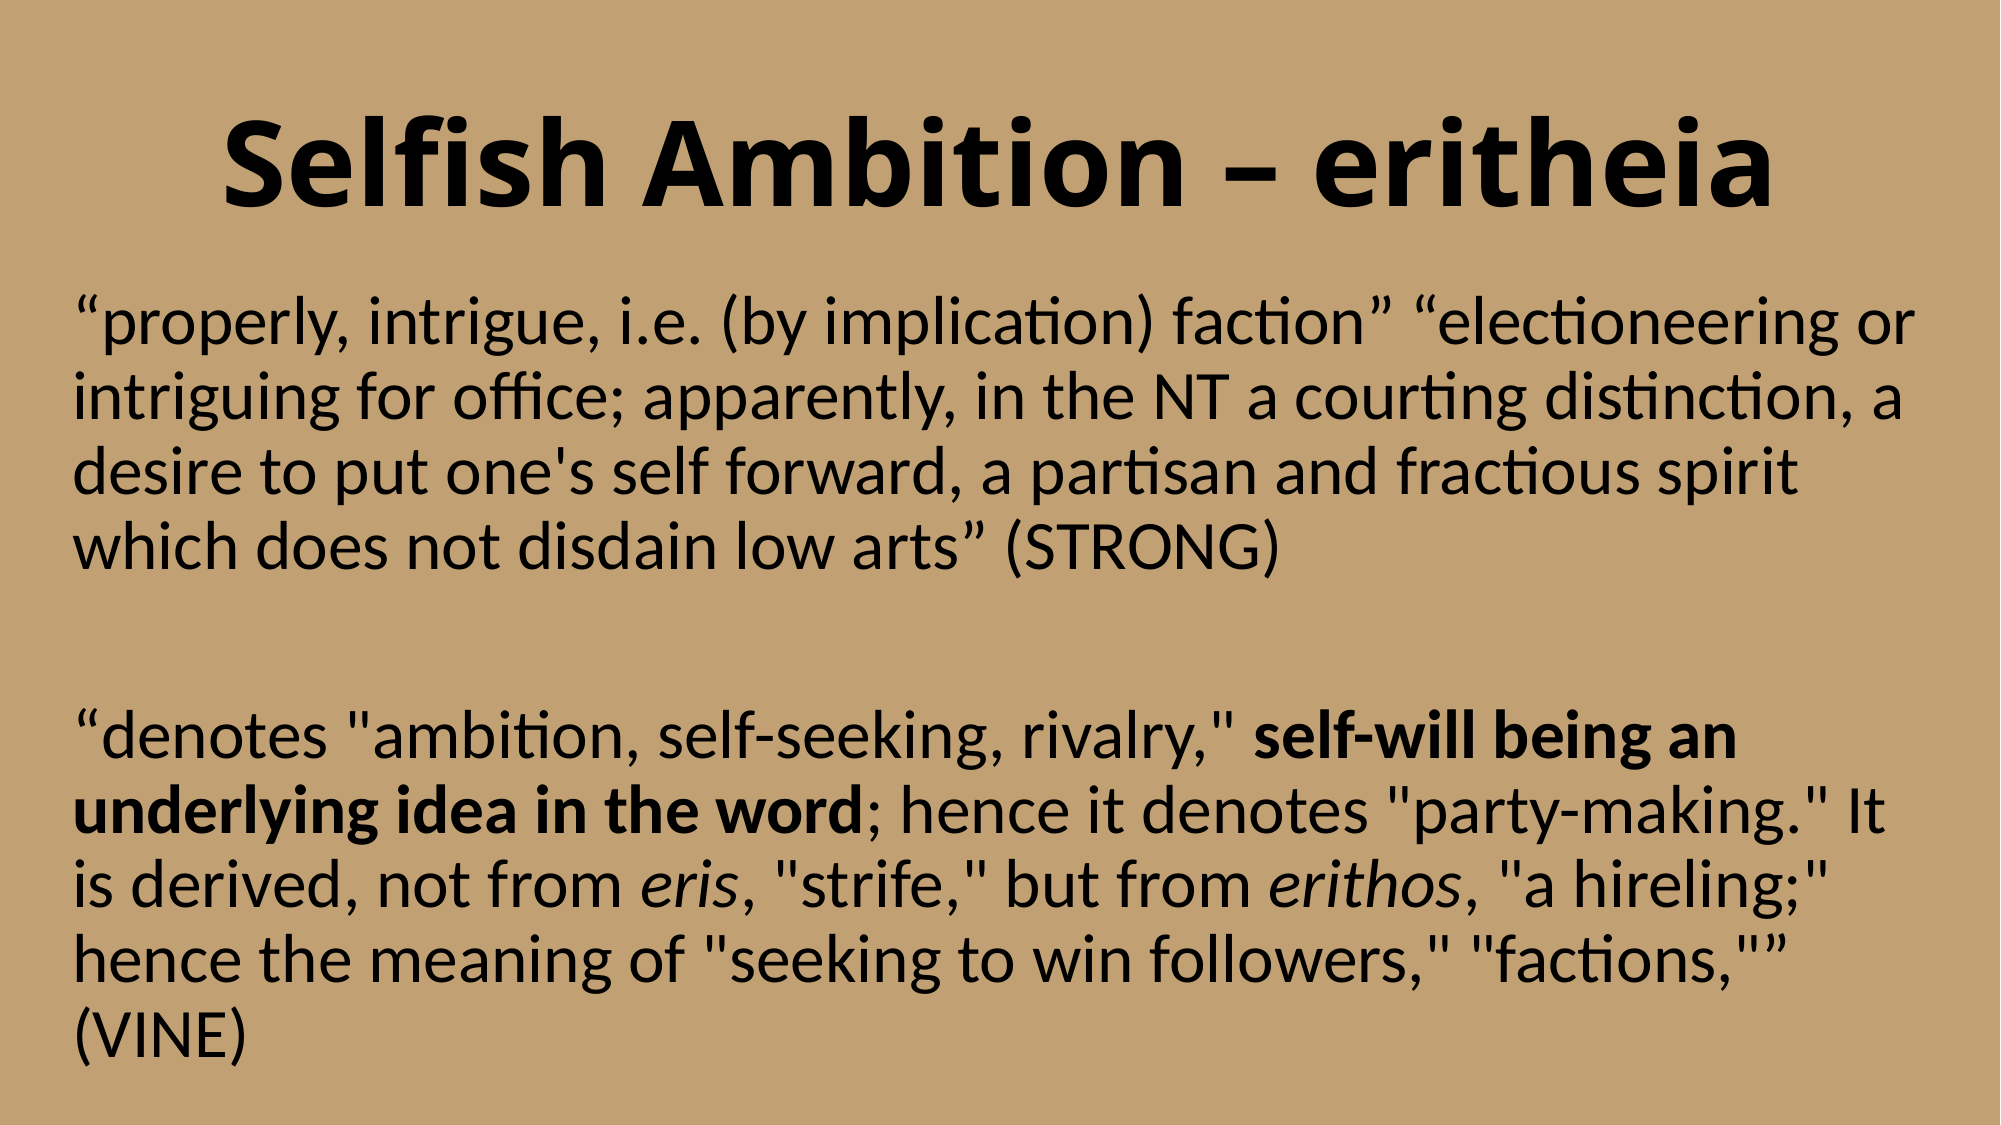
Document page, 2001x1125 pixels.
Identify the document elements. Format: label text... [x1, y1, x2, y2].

title Selfish Ambition – eritheia [137, 59, 1863, 277]
list “properly, intrigue, i.e. (by implication) faction” “electioneering or intriguing for office; apparently, in the NT a courting distinction, a desire to put one's self forward, a partisan and fractious spirit which does not disdain low arts” (STRONG) “denotes "ambition, self-seeking, rivalry," self-will being an underlying idea in the word; hence it denotes "party-making." It is derived, not from eris, "strife," but from erithos, "a hireling;" hence the meaning of "seeking to win followers," "factions,"” (VINE) [57, 277, 1943, 1088]
